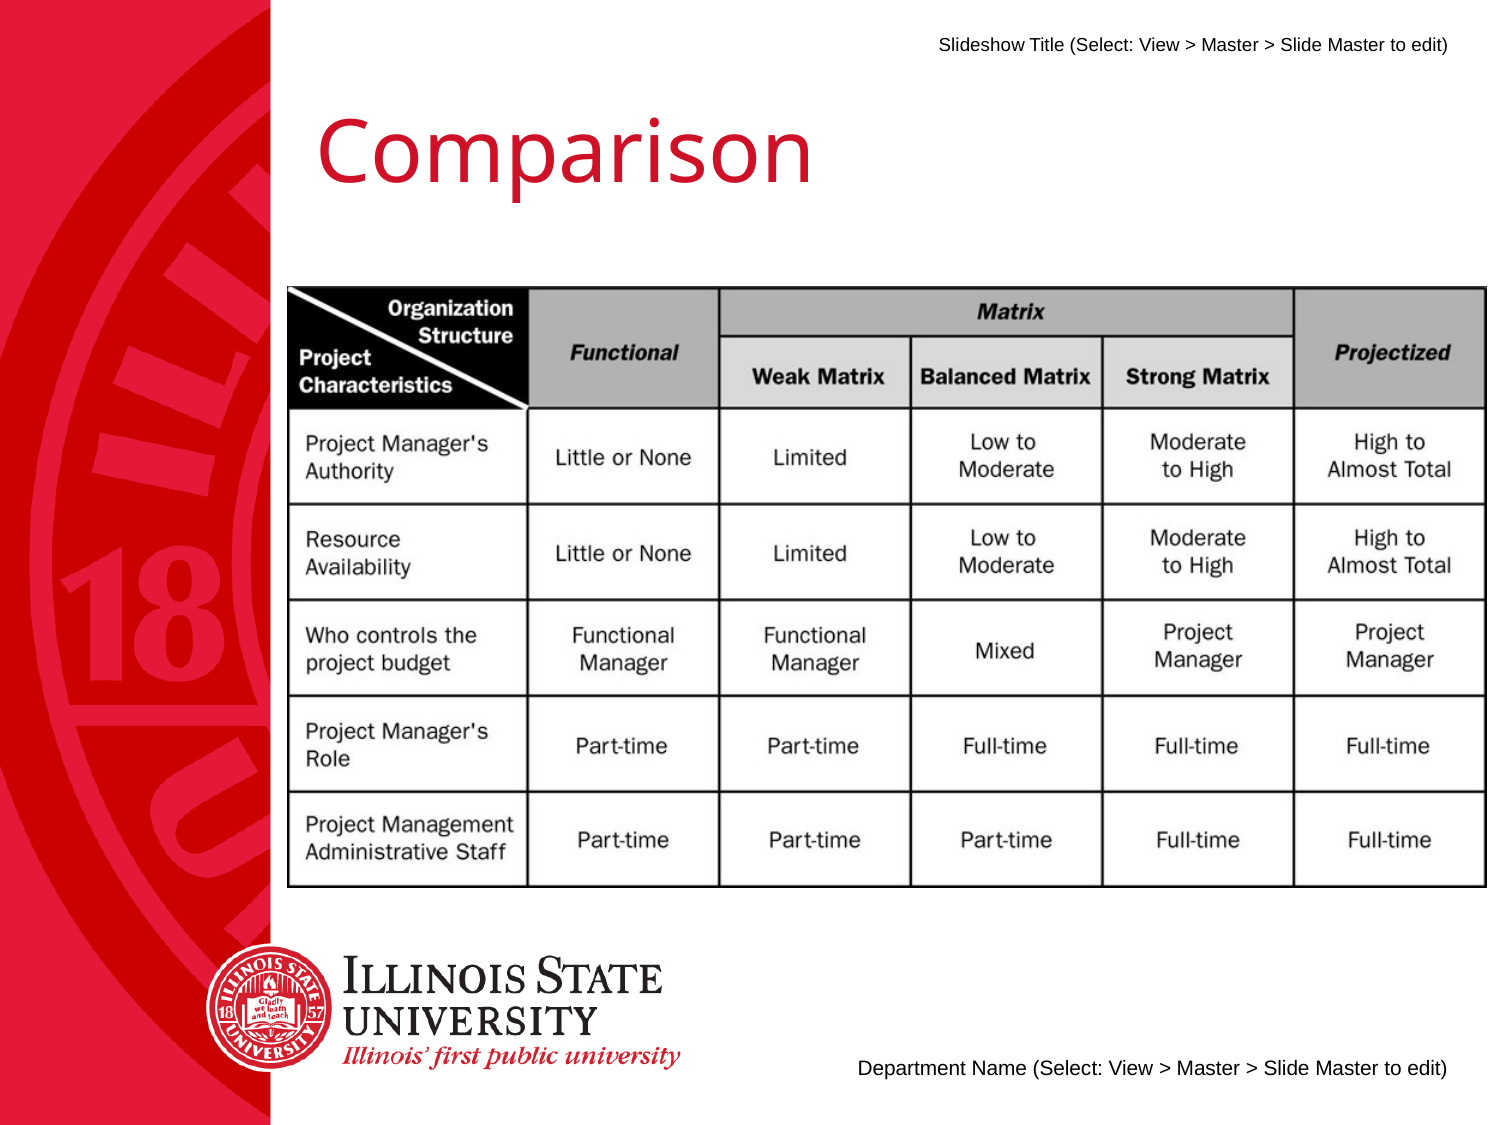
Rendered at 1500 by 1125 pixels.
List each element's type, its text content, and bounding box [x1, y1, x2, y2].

picture [0, 0, 1500, 1125]
title Comparison [300, 62, 1425, 233]
